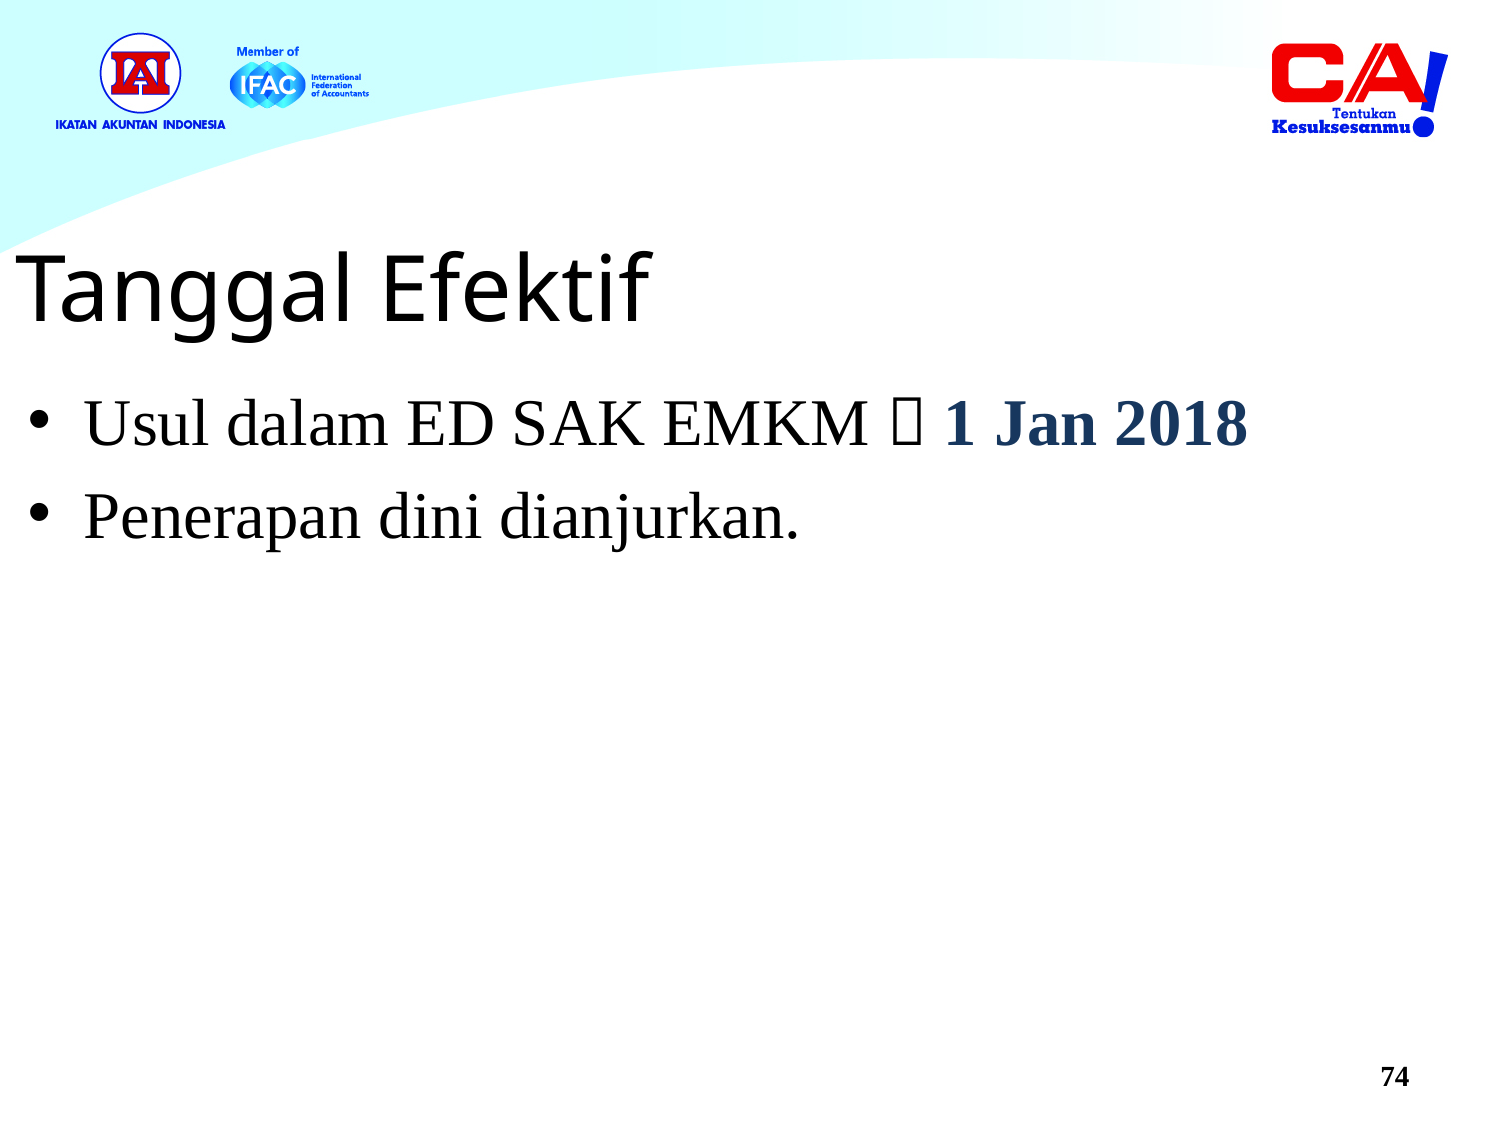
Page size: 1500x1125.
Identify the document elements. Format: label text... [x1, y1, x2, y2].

picture [0, 0, 1500, 1125]
list Usul dalam ED SAK EMKM  1 Jan 2018 Penerapan dini dianjurkan. [12, 371, 1363, 1075]
title Tanggal Efektif [0, 220, 1350, 350]
slide_number 74 [1334, 1045, 1425, 1106]
